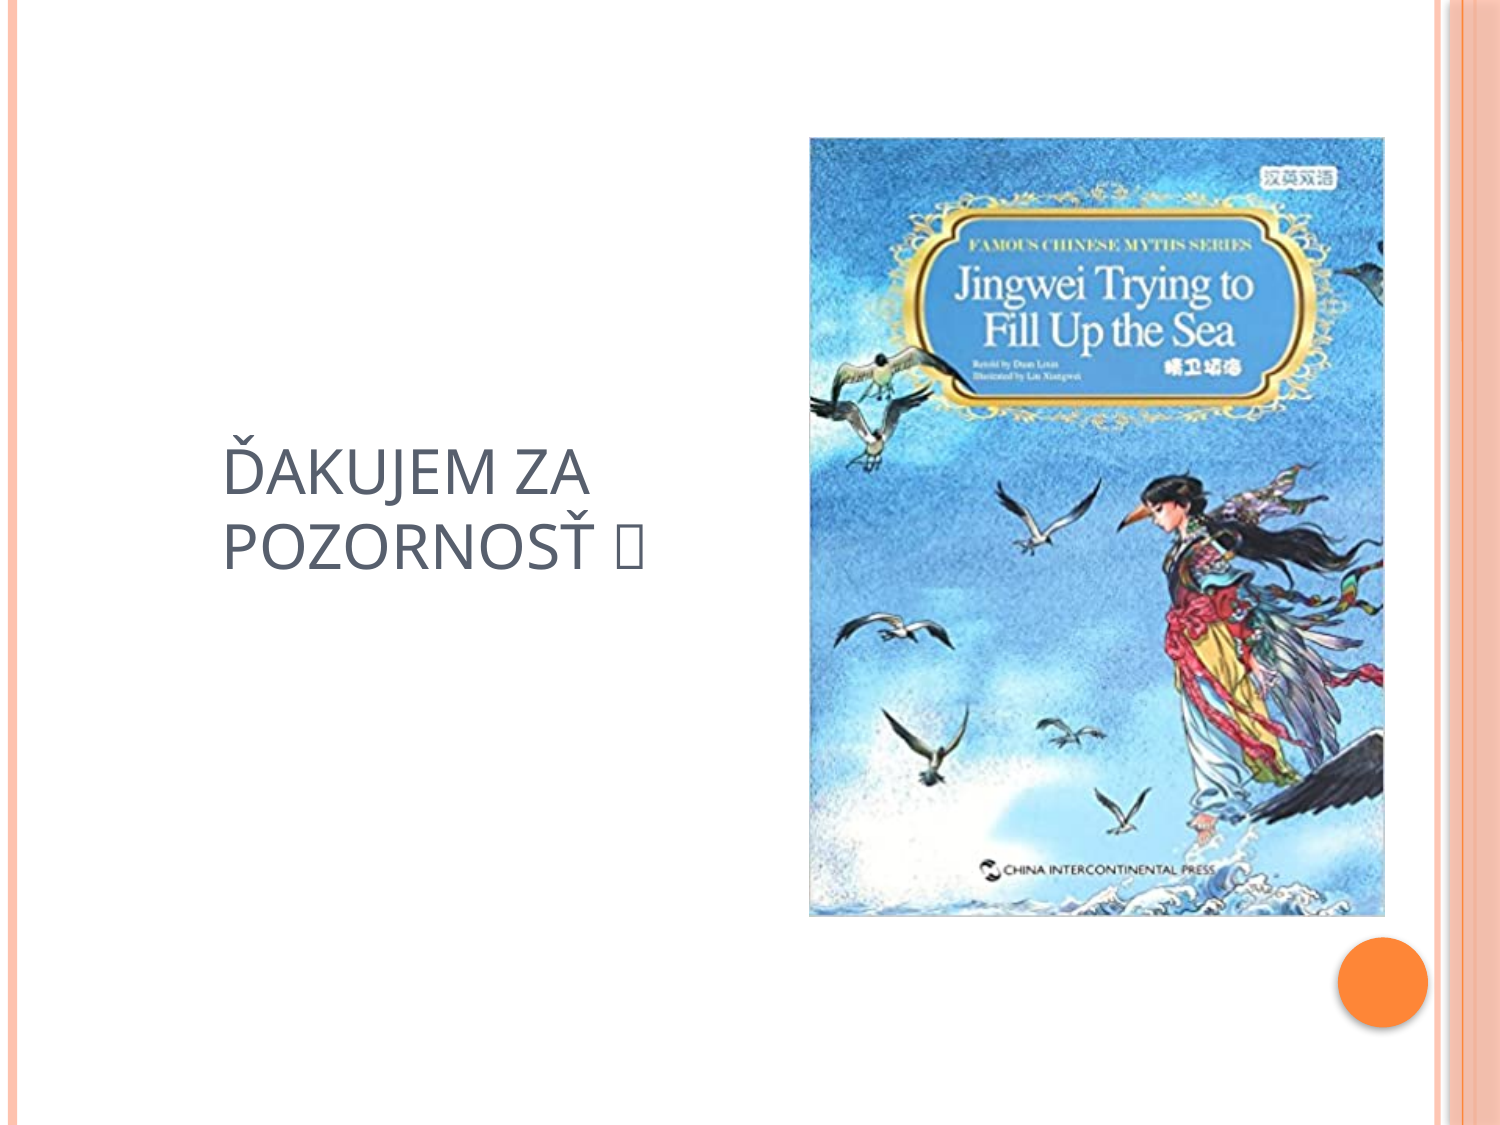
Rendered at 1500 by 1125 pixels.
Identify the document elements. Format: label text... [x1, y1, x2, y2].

title Ďakujem za pozornosť  [206, 401, 802, 590]
picture [808, 136, 1385, 918]
